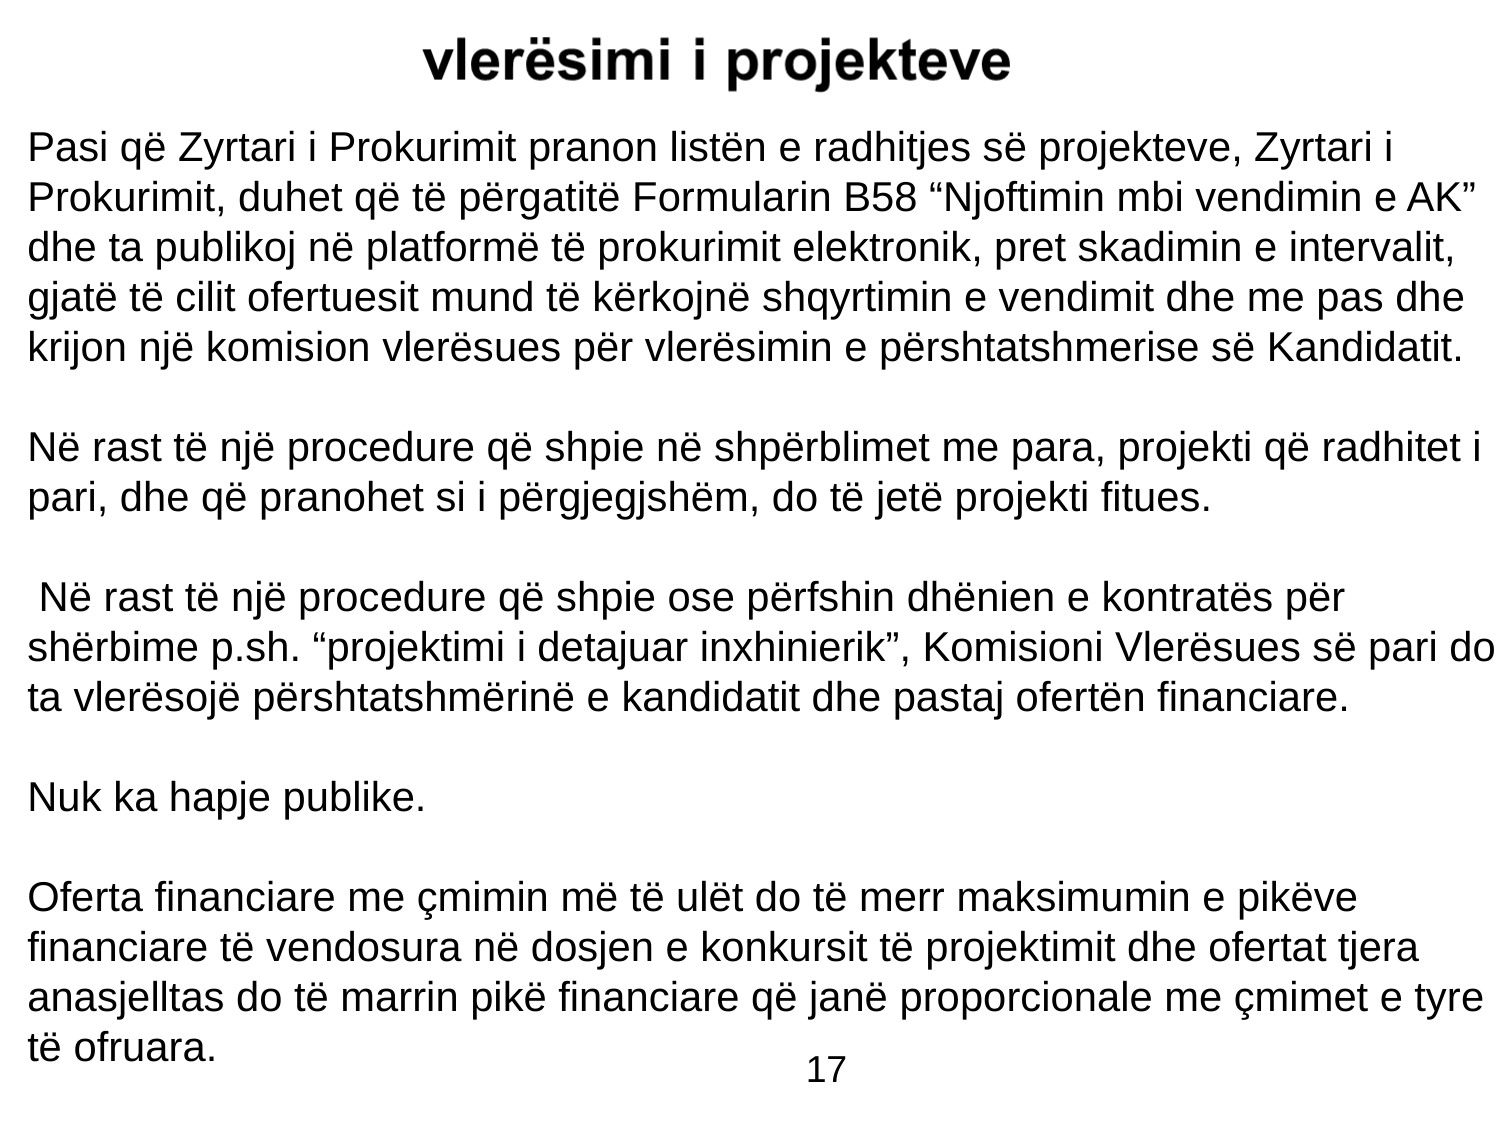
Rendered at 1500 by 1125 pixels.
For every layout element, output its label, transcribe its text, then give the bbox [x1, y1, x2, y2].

text_box Pasi që Zyrtari i Prokurimit pranon listën e radhitjes së projekteve, Zyrtari i Prokurimit, duhet që të përgatitë Formularin B58 “Njoftimin mbi vendimin e AK” dhe ta publikoj në platformë të prokurimit elektronik, pret skadimin e intervalit, gjatë të cilit ofertuesit mund të kërkojnë shqyrtimin e vendimit dhe me pas dhe krijon një komision vlerësues për vlerësimin e përshtatshmerise së Kandidatit. Në rast të një procedure që shpie në shpërblimet me para, projekti që radhitet i pari, dhe që pranohet si i përgjegjshëm, do të jetë projekti fitues. Në rast të një procedure që shpie ose përfshin dhënien e kontratës për shërbime p.sh. “projektimi i detajuar inxhinierik”, Komisioni Vlerësues së pari do ta vlerësojë përshtatshmërinë e kandidatit dhe pastaj ofertën financiare. Nuk ka hapje publike. Oferta financiare me çmimin më të ulët do të merr maksimumin e pikëve financiare të vendosura në dosjen e konkursit të projektimit dhe ofertat tjera anasjelltas do të marrin pikë financiare që janë proporcionale me çmimet e tyre të ofruara. [12, 112, 1500, 1078]
picture [387, 4, 1068, 128]
